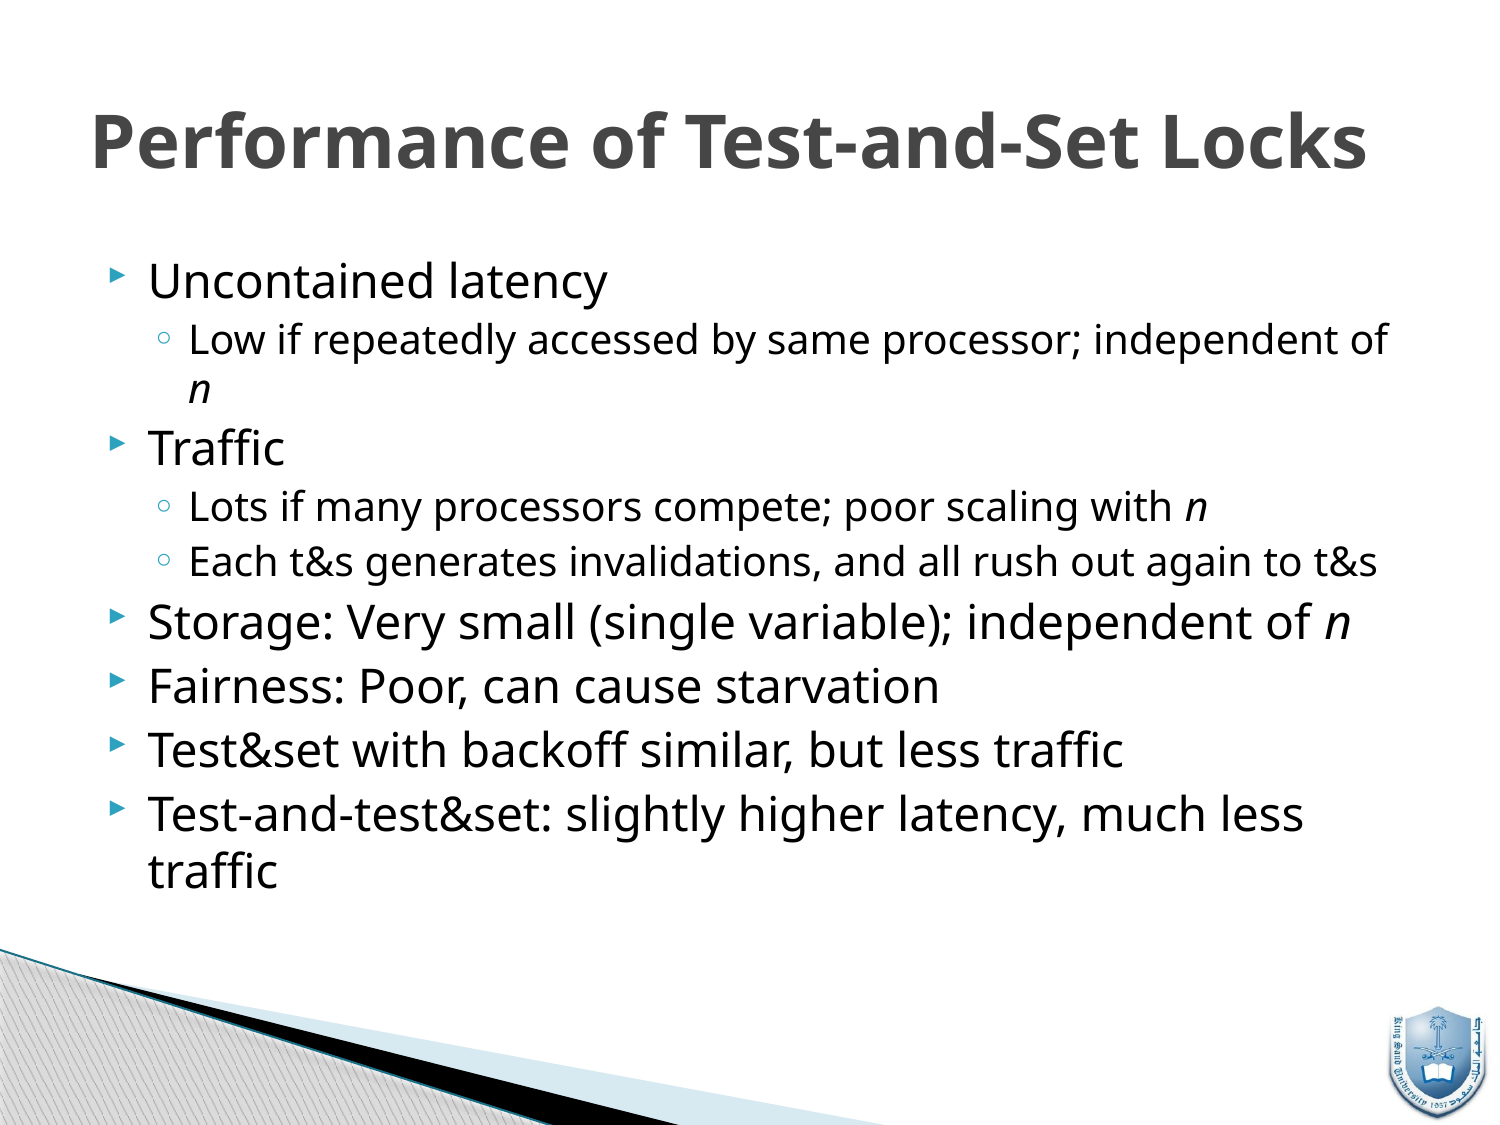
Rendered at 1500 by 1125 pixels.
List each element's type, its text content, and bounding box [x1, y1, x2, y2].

list Uncontained latency Low if repeatedly accessed by same processor; independent of n Traffic Lots if many processors compete; poor scaling with n Each t&s generates invalidations, and all rush out again to t&s Storage: Very small (single variable); independent of n Fairness: Poor, can cause starvation Test&set with backoff similar, but less traffic Test-and-test&set: slightly higher latency, much less traffic [75, 243, 1425, 953]
picture [1374, 999, 1500, 1125]
title Performance of Test-and-Set Locks [75, 45, 1425, 233]
